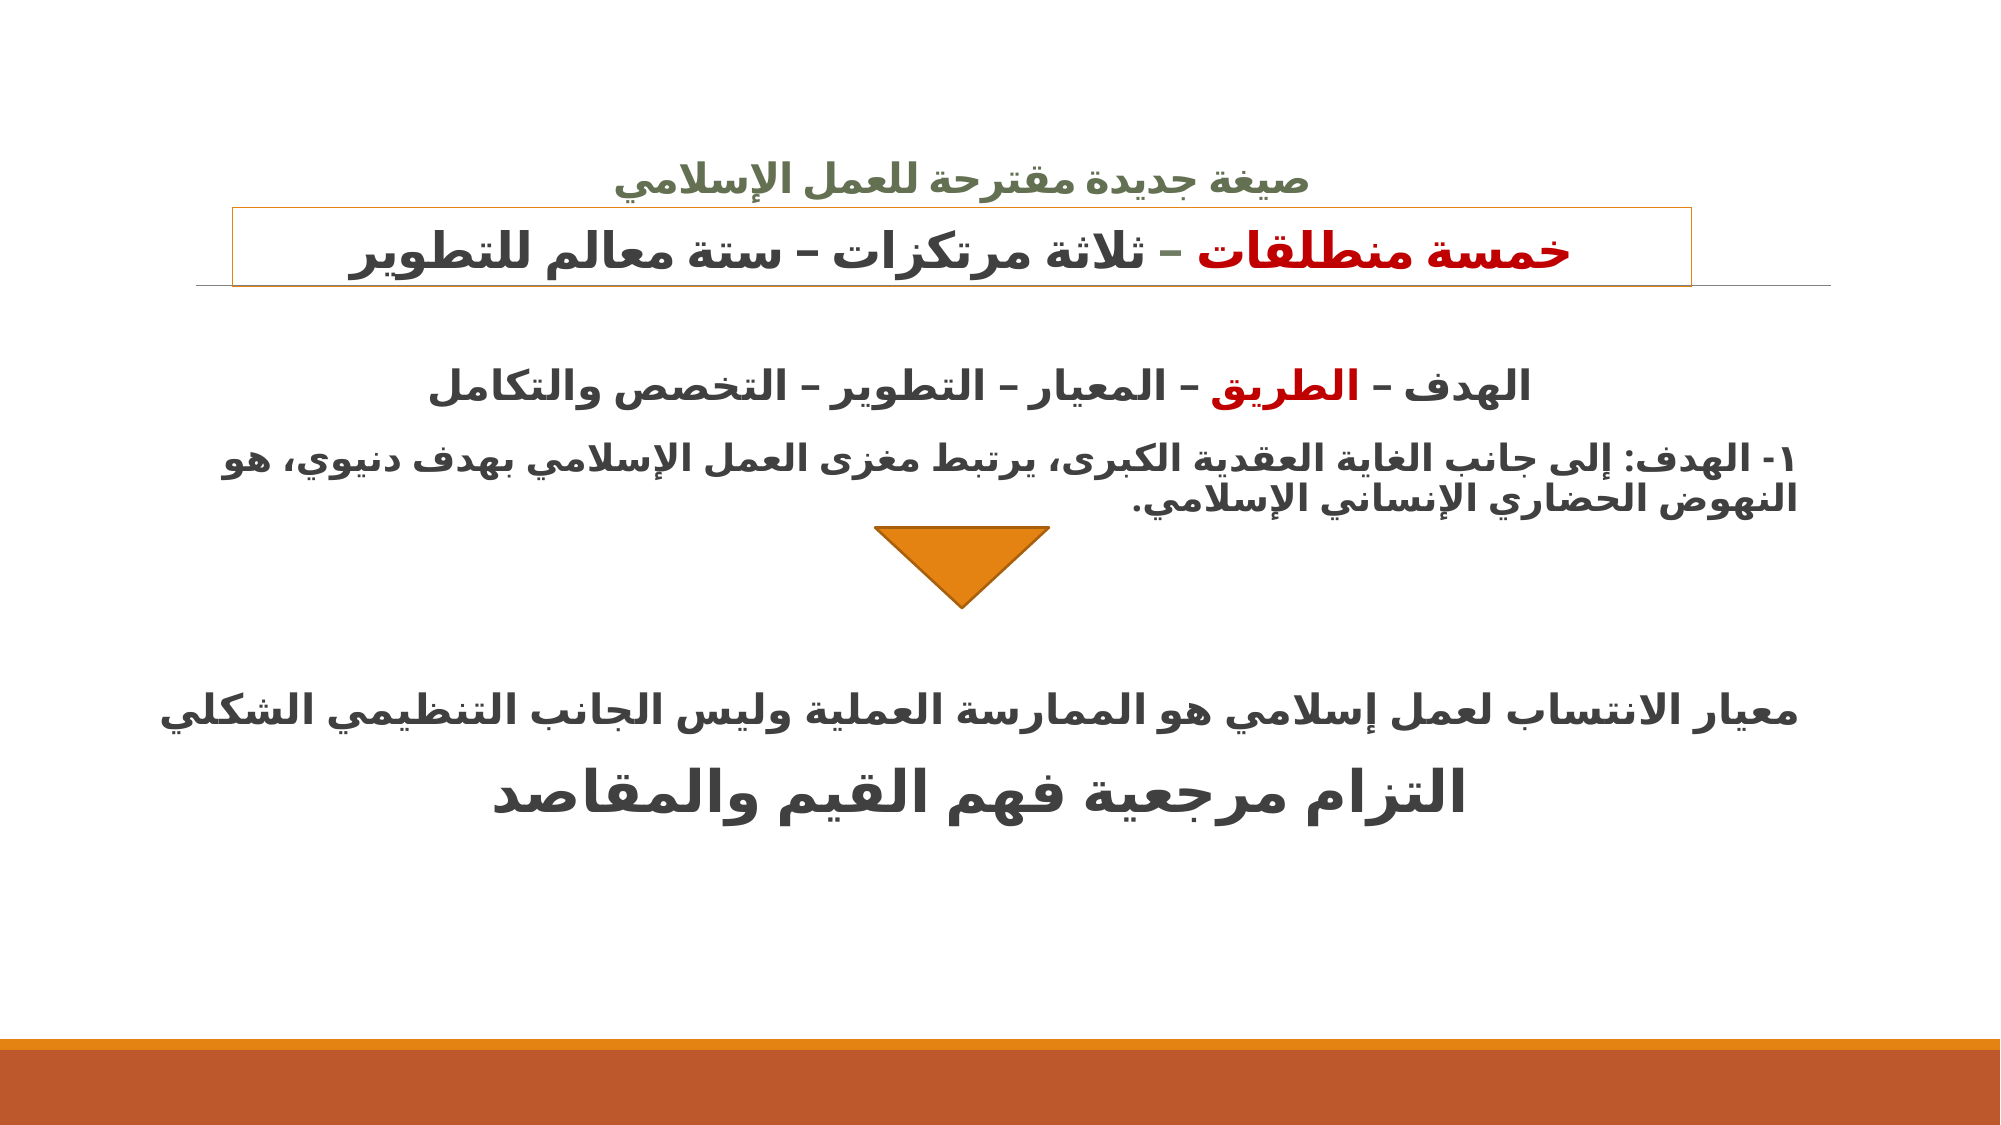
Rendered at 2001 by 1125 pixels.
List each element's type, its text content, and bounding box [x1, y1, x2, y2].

text_box صيغة جديدة مقترحة للعمل الإسلامي [232, 131, 1692, 210]
text_box [873, 526, 1051, 610]
list الهدف – الطريق – المعيار – التطوير – التخصص والتكامل ١- الهدف: إلى جانب الغاية العقدية الكبرى، يرتبط مغزى العمل الإسلامي بهدف دنيوي، هو النهوض الحضاري الإنساني الإسلامي. معيار الانتساب لعمل إسلامي هو الممارسة العملية وليس الجانب التنظيمي الشكلي التزام مرجعية فهم القيم والمقاصد [145, 357, 1815, 908]
title خمسة منطلقات – ثلاثة مرتكزات – ستة معالم للتطوير [232, 210, 1692, 287]
